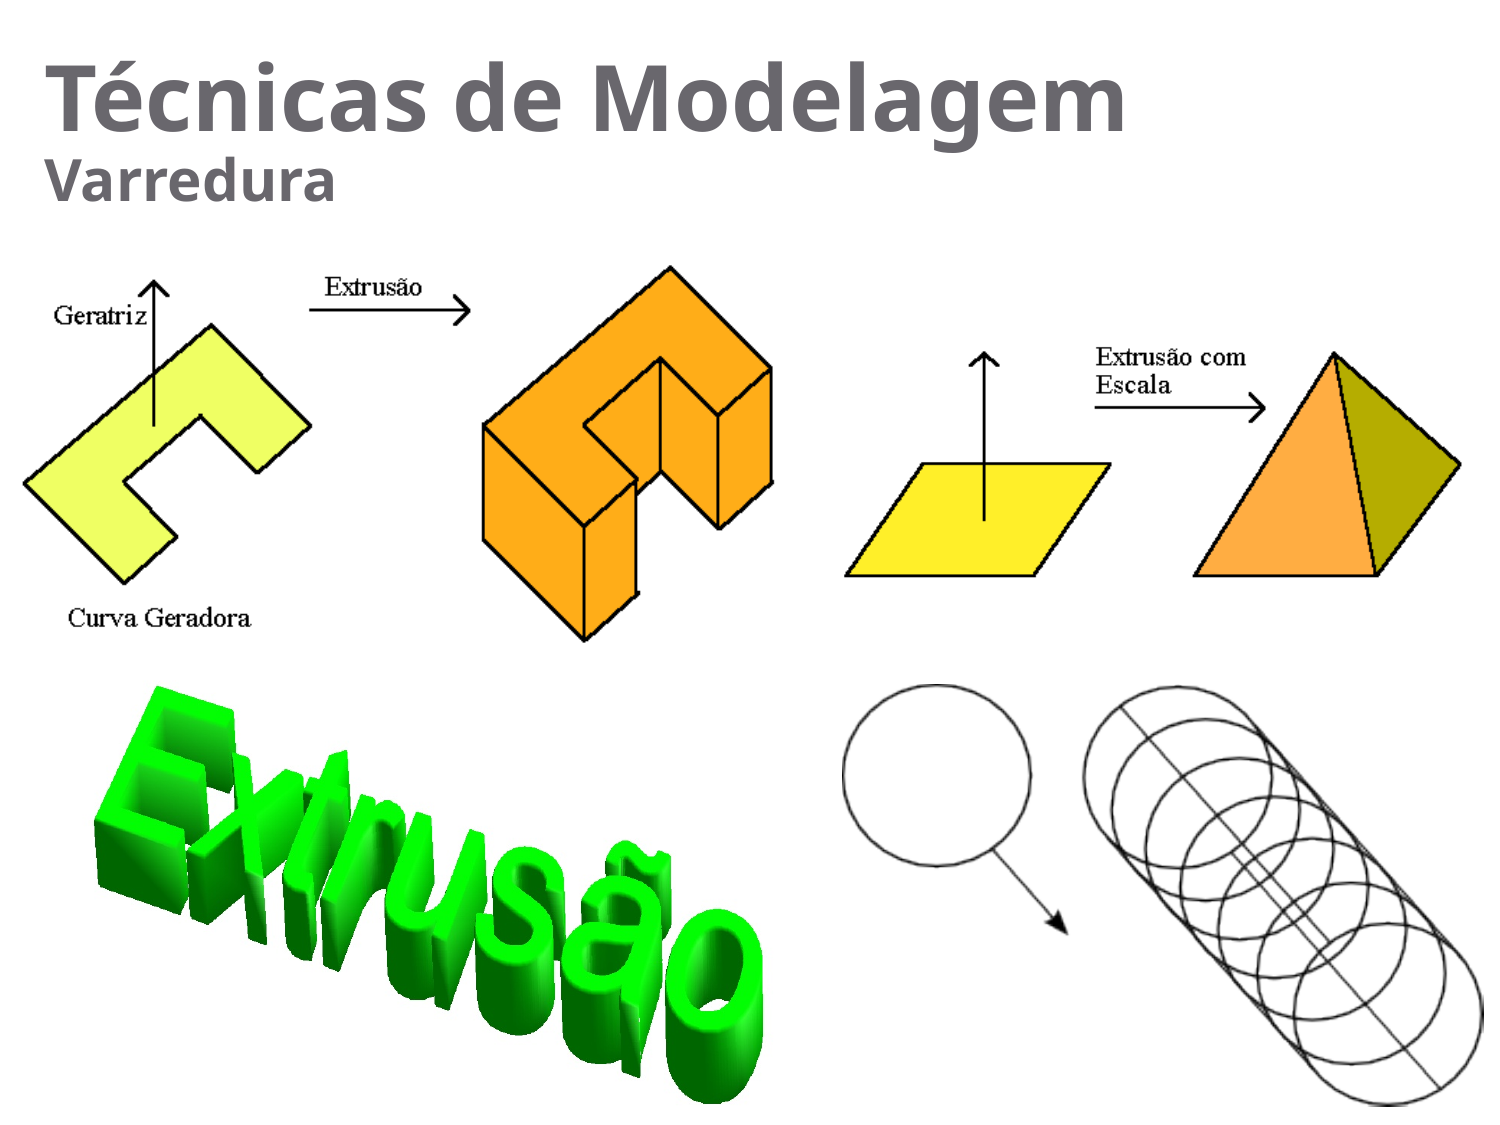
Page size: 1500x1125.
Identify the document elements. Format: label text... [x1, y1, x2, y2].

text_box Técnicas de Modelagem Varredura [29, 78, 1458, 222]
picture [0, 231, 1500, 1111]
